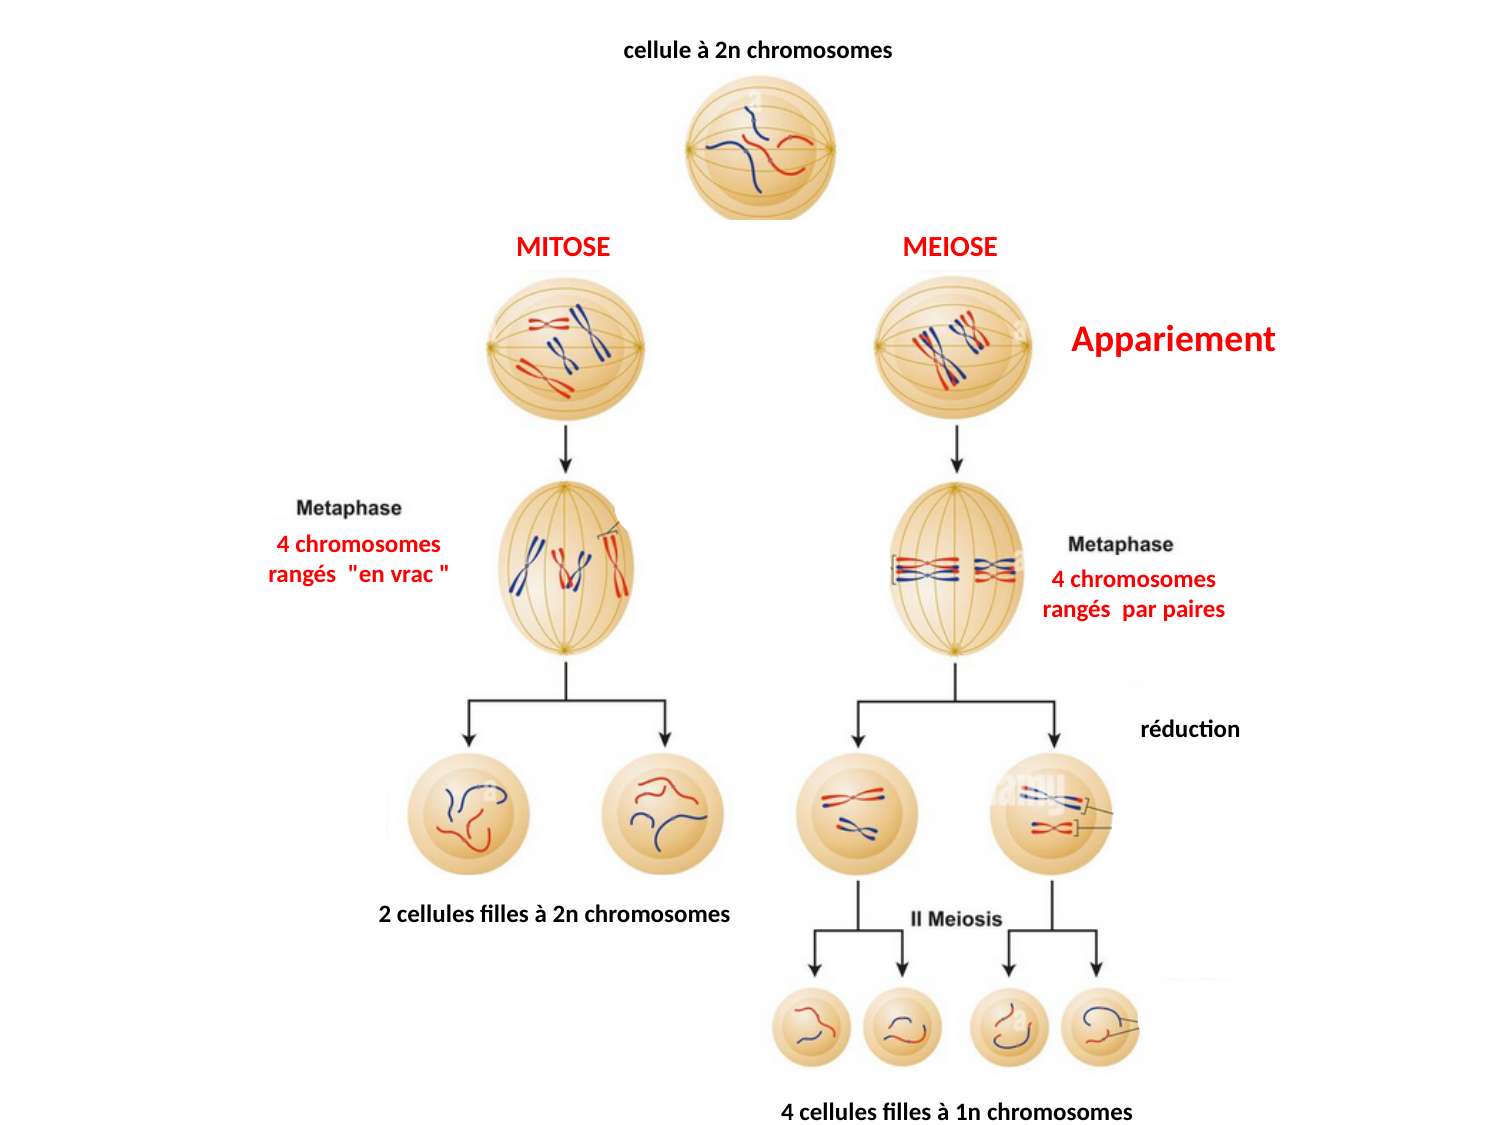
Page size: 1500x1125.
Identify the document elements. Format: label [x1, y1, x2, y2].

text_box [194, 0, 1404, 1125]
